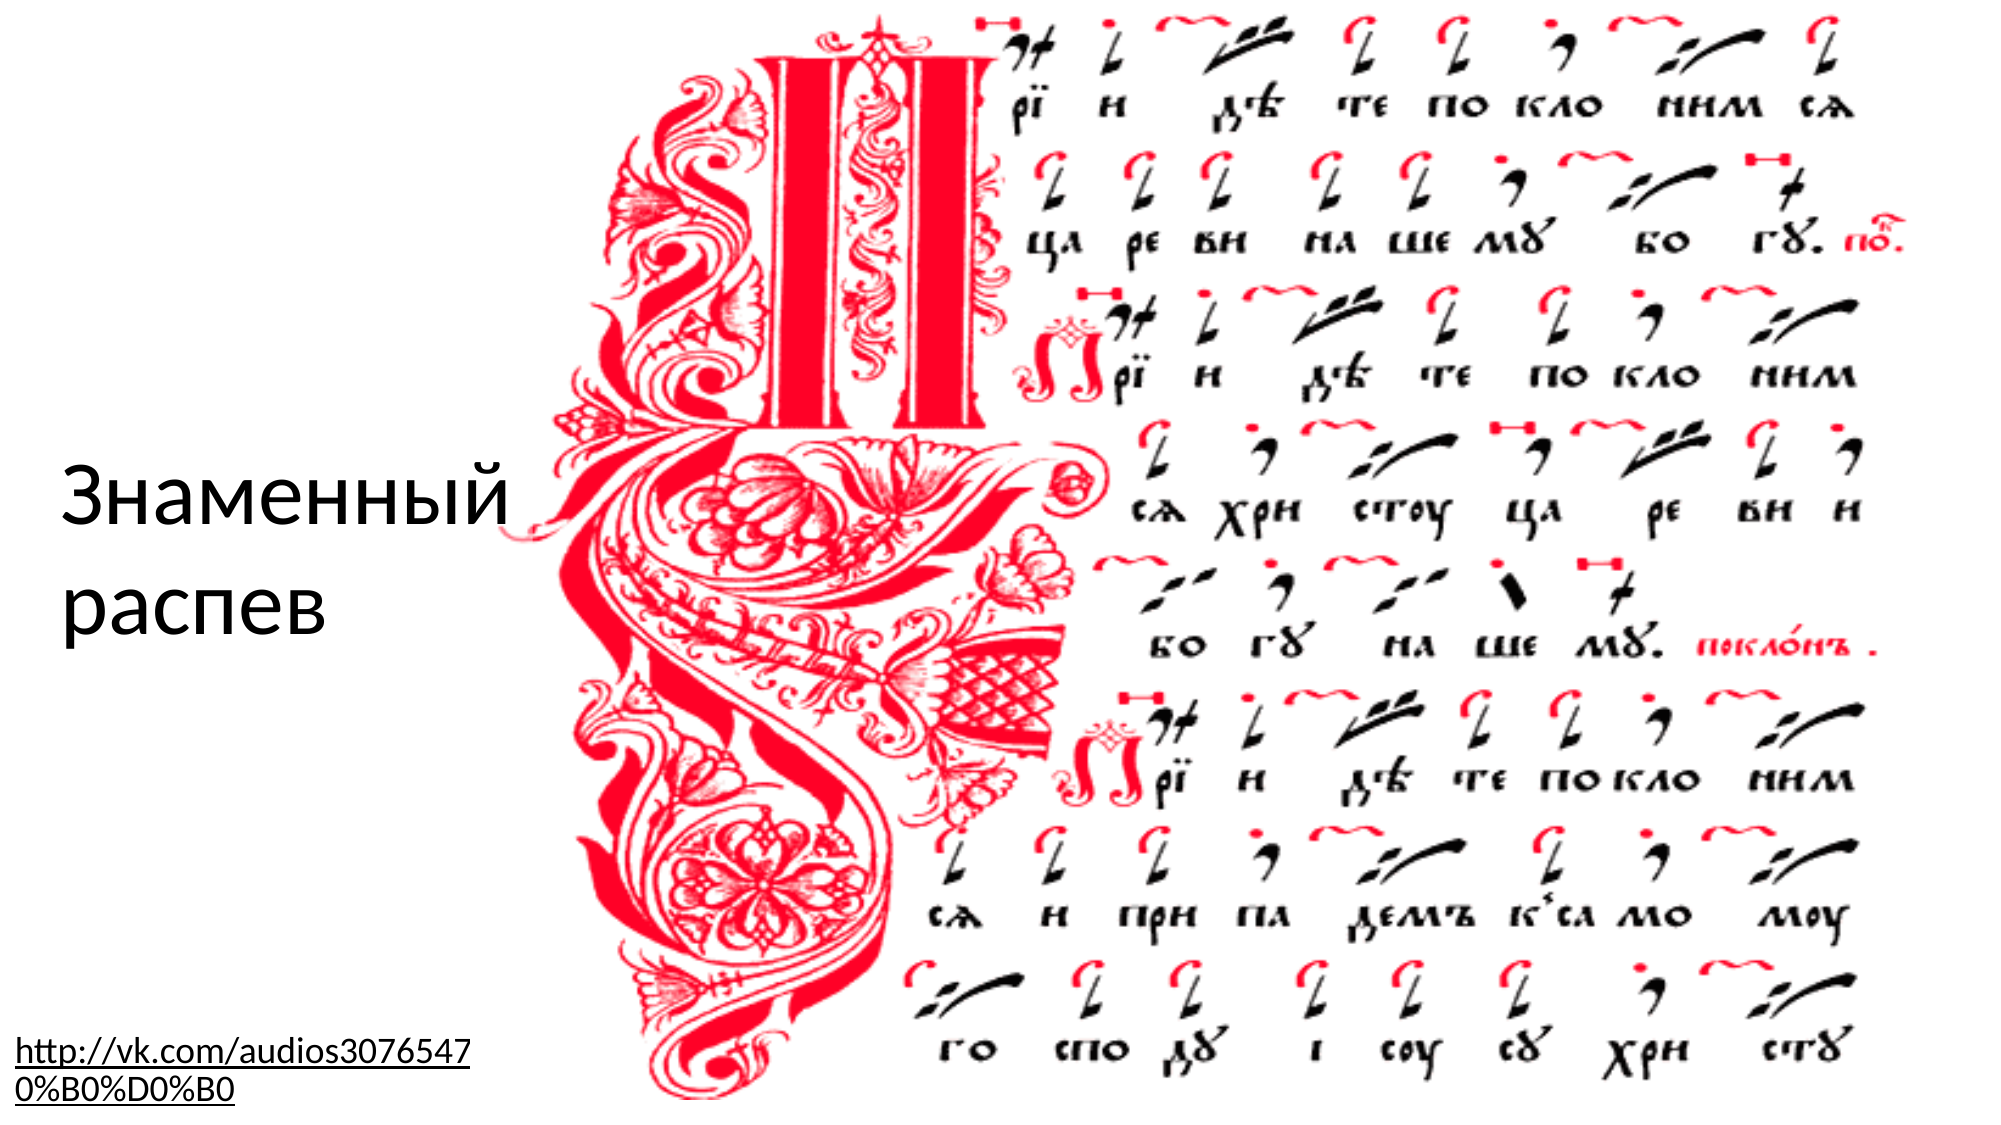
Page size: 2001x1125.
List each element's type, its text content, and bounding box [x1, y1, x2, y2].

text_box Знаменный распев [45, 425, 470, 661]
text_box http://vk.com/audios3076547?q=%D0%B2%D0%B0%D0%BB%D0%B0%D0%B0 [0, 1018, 1000, 1124]
picture [470, 3, 1931, 1100]
